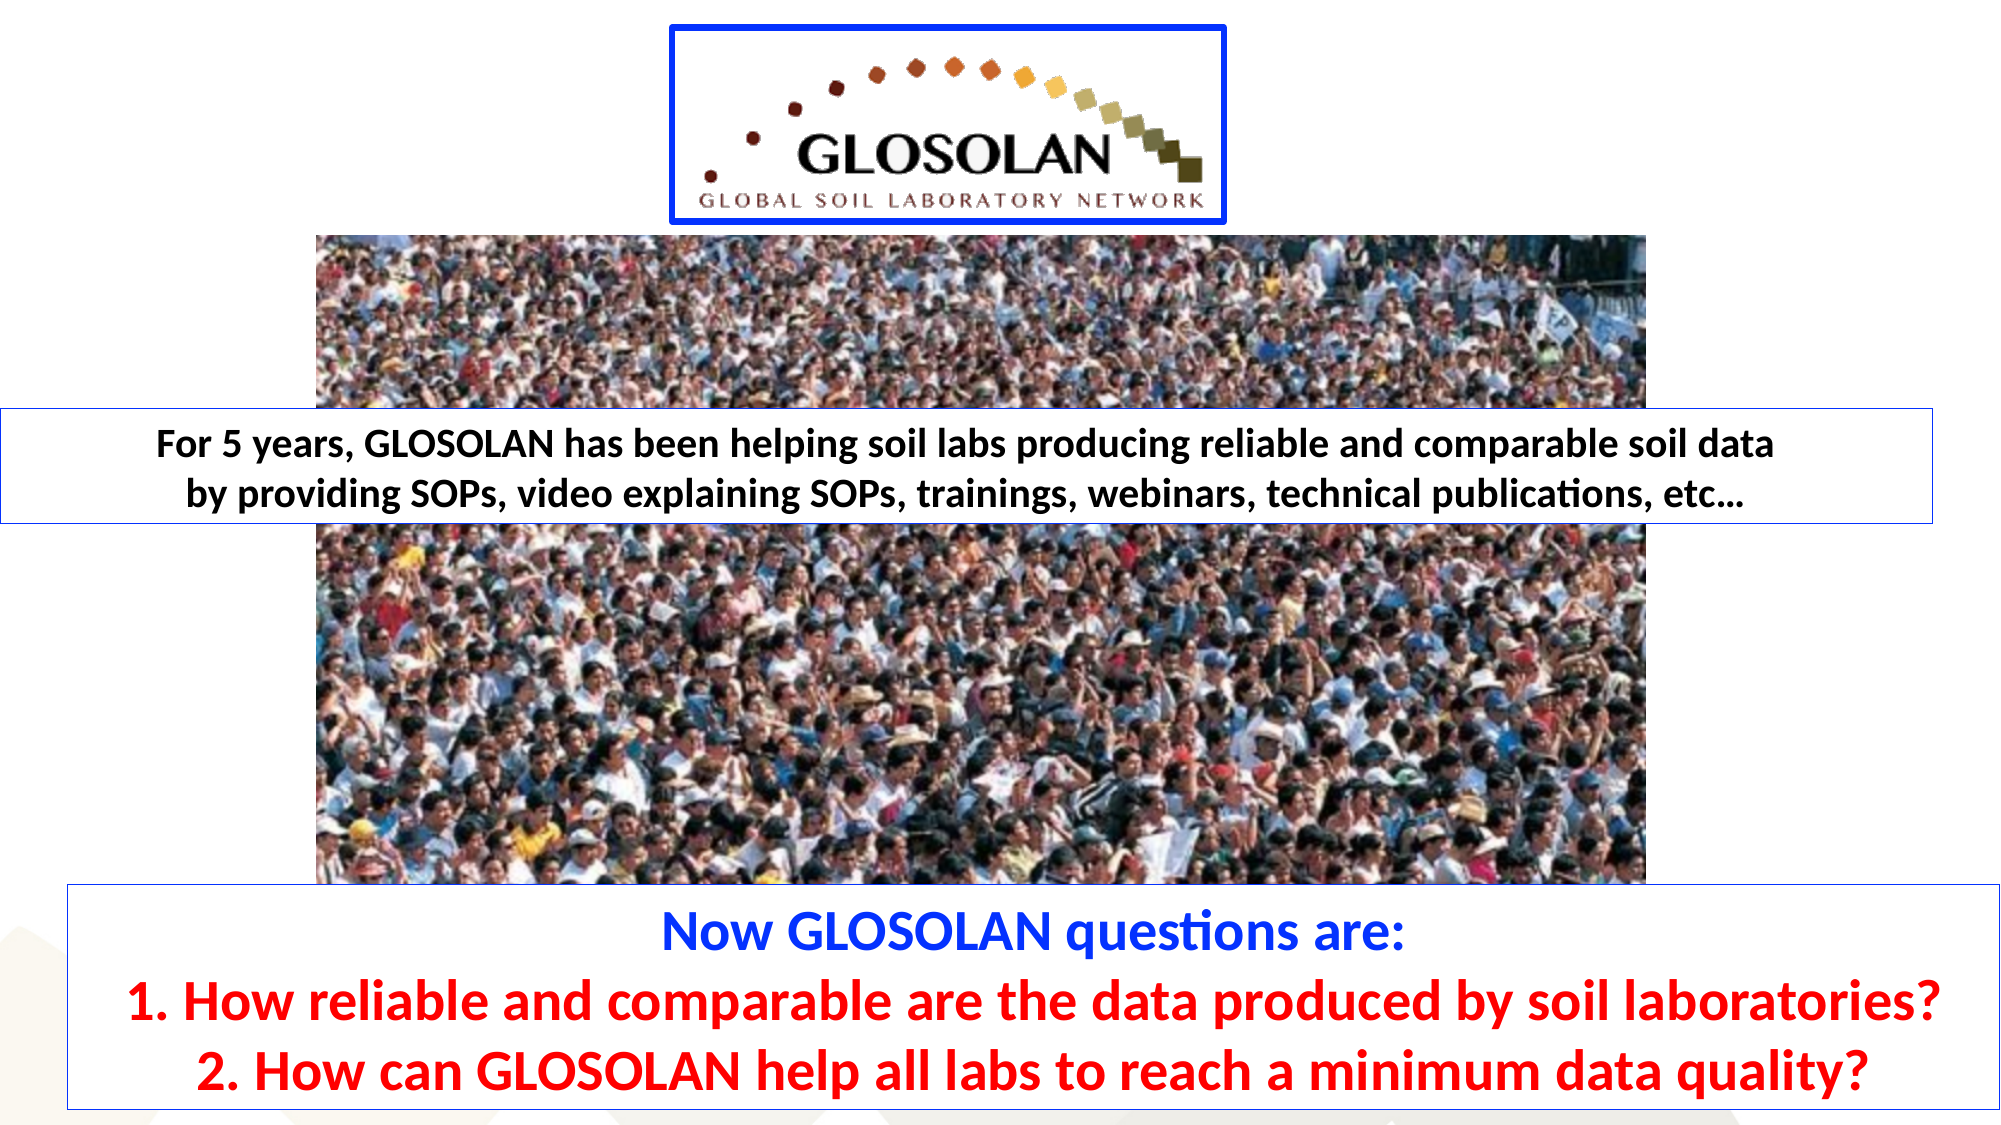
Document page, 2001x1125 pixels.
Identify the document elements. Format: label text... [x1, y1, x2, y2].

text_box For 5 years, GLOSOLAN has been helping soil labs producing reliable and comparable soil data by providing SOPs, video explaining SOPs, trainings, webinars, technical publications, etc… [0, 408, 316, 524]
text_box Now GLOSOLAN questions are: 1. How reliable and comparable are the data produced by soil laboratories? 2. How can GLOSOLAN help all labs to reach a minimum data quality? [67, 884, 2000, 1110]
picture [0, 0, 2001, 1125]
text_box For 5 years, GLOSOLAN has been helping soil labs producing reliable and comparable soil data by providing SOPs, video explaining SOPs, trainings, webinars, technical publications, etc… [1646, 408, 1933, 524]
